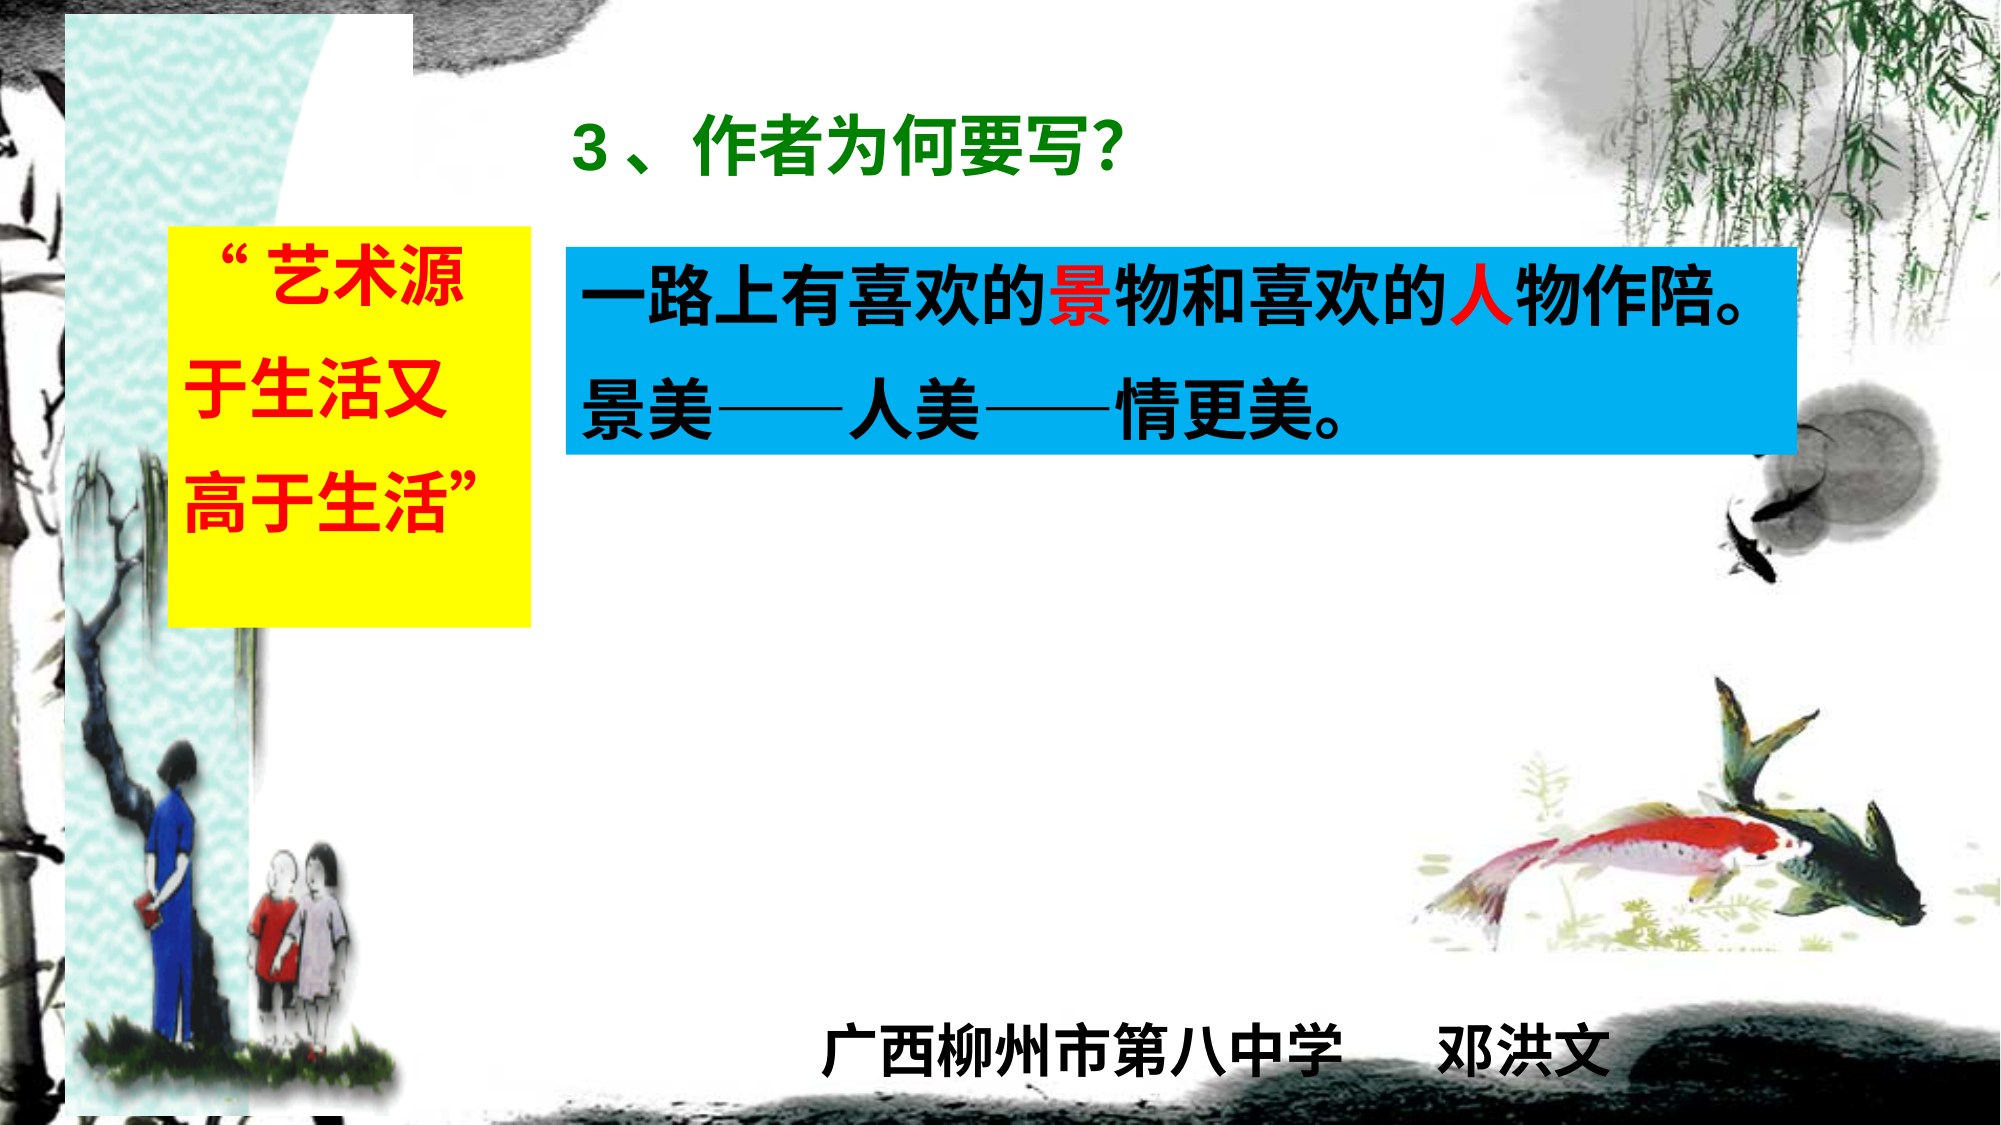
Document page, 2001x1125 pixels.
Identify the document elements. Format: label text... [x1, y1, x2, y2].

text_box 一路上有喜欢的景物和喜欢的人物作陪。 景美——人美——情更美。 [565, 246, 1798, 455]
picture [0, 0, 2001, 1125]
text_box “艺术源 于生活又 高于生活” [413, 226, 532, 628]
text_box 3、作者为何要写？ [556, 96, 1174, 192]
text_box 广西柳州市第八中学 邓洪文 [531, 1007, 2000, 1092]
